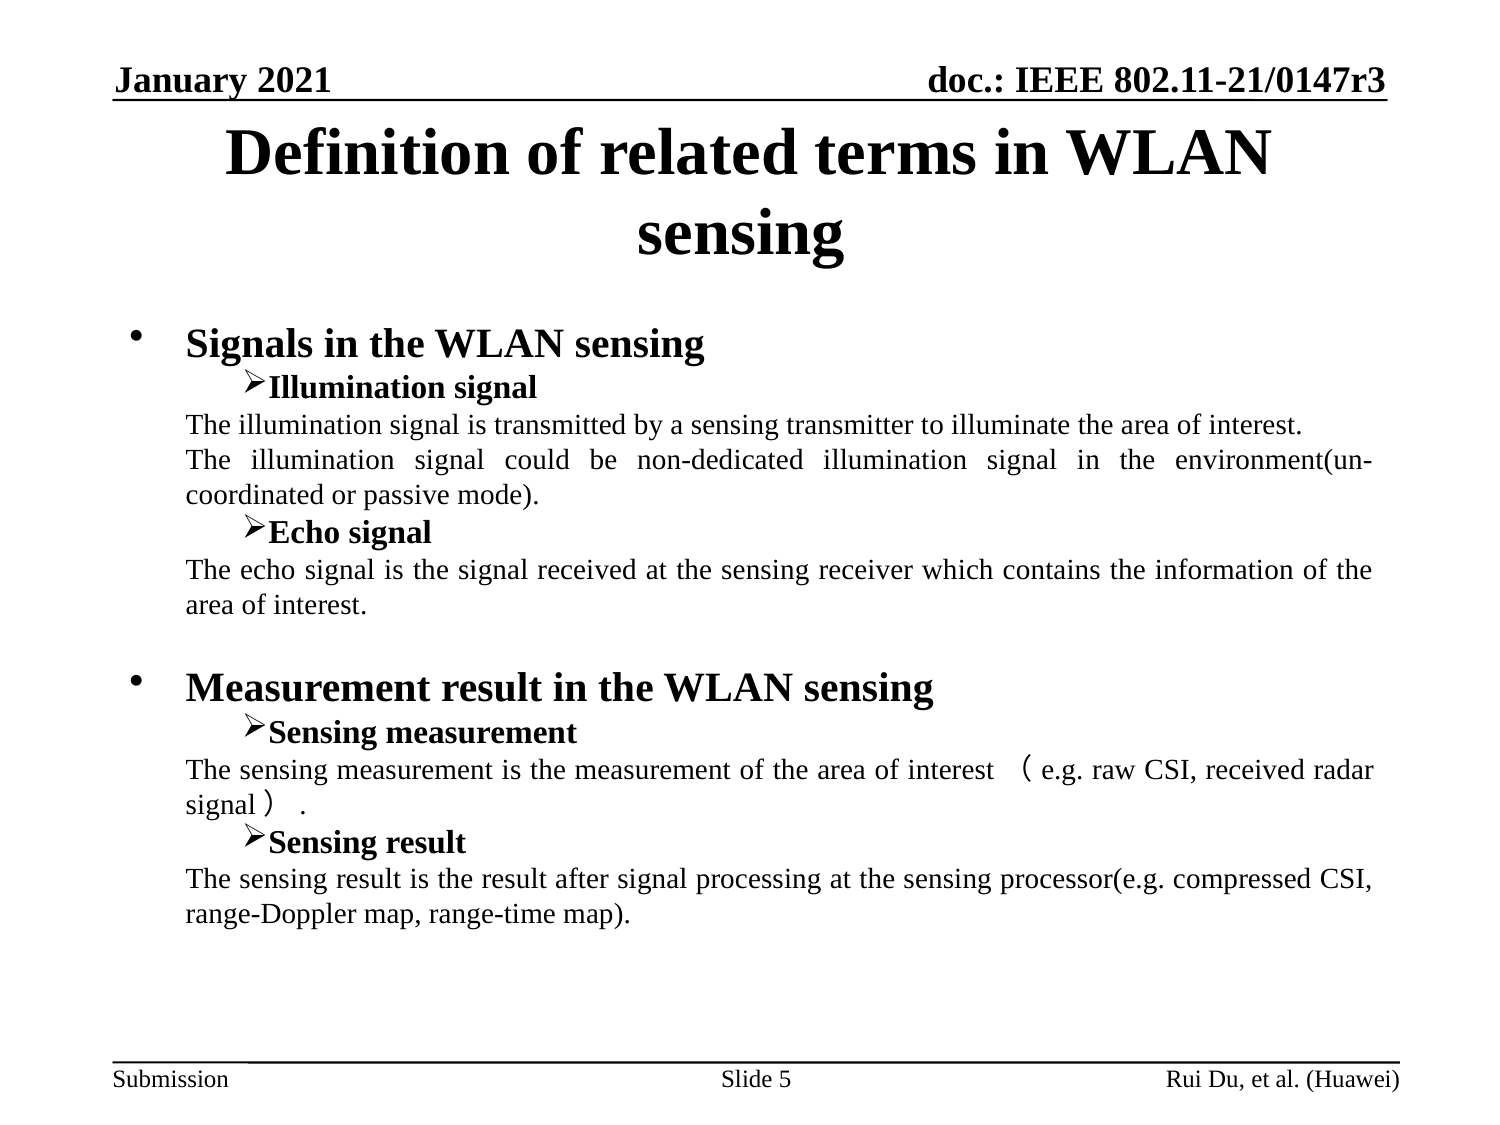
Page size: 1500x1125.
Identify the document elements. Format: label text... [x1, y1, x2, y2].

slide_number Slide 5 [712, 1061, 800, 1093]
text_box Signals in the WLAN sensing Illumination signal The illumination signal is transmitted by a sensing transmitter to illuminate the area of interest. The illumination signal could be non-dedicated illumination signal in the environment(un-coordinated or passive mode). Echo signal The echo signal is the signal received at the sensing receiver which contains the information of the area of interest. Measurement result in the WLAN sensing Sensing measurement The sensing measurement is the measurement of the area of interest（e.g. raw CSI, received radar signal）. Sensing result The sensing result is the result after signal processing at the sensing processor(e.g. compressed CSI, range-Doppler map, range-time map). [114, 307, 1390, 1038]
text_box Rui Du, et al. (Huawei) [1165, 1062, 1401, 1093]
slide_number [114, 54, 335, 99]
title Definition of related terms in WLAN sensing [112, 99, 1388, 275]
